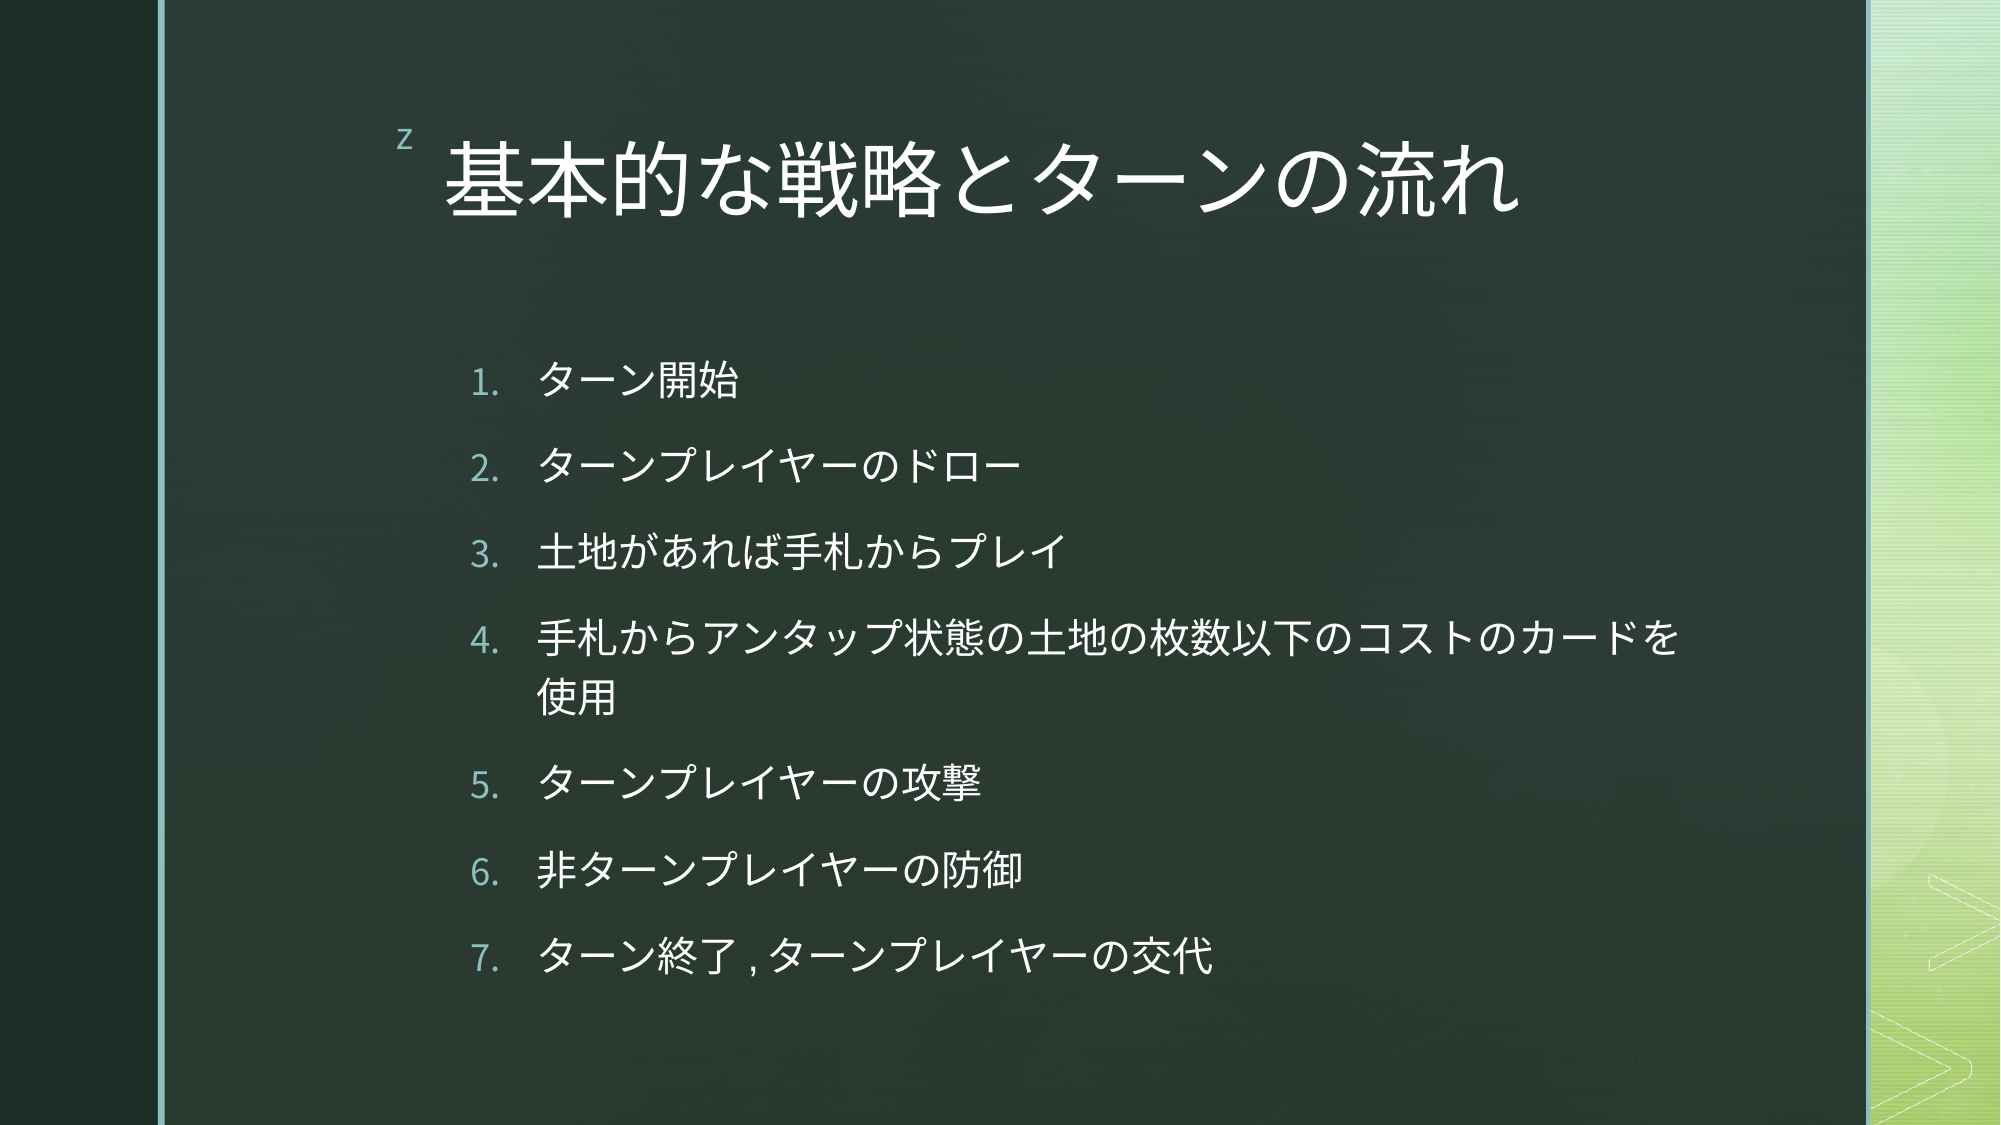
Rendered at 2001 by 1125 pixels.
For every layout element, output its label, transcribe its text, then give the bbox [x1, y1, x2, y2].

list ターン開始 ターンプレイヤーのドロー 土地があれば手札からプレイ 手札からアンタップ状態の土地の枚数以下のコストのカードを使用 ターンプレイヤーの攻撃 非ターンプレイヤーの防御 ターン終了,ターンプレイヤーの交代 [454, 336, 1734, 993]
picture [1871, 0, 2001, 1125]
title 基本的な戦略とターンの流れ [428, 132, 1734, 310]
